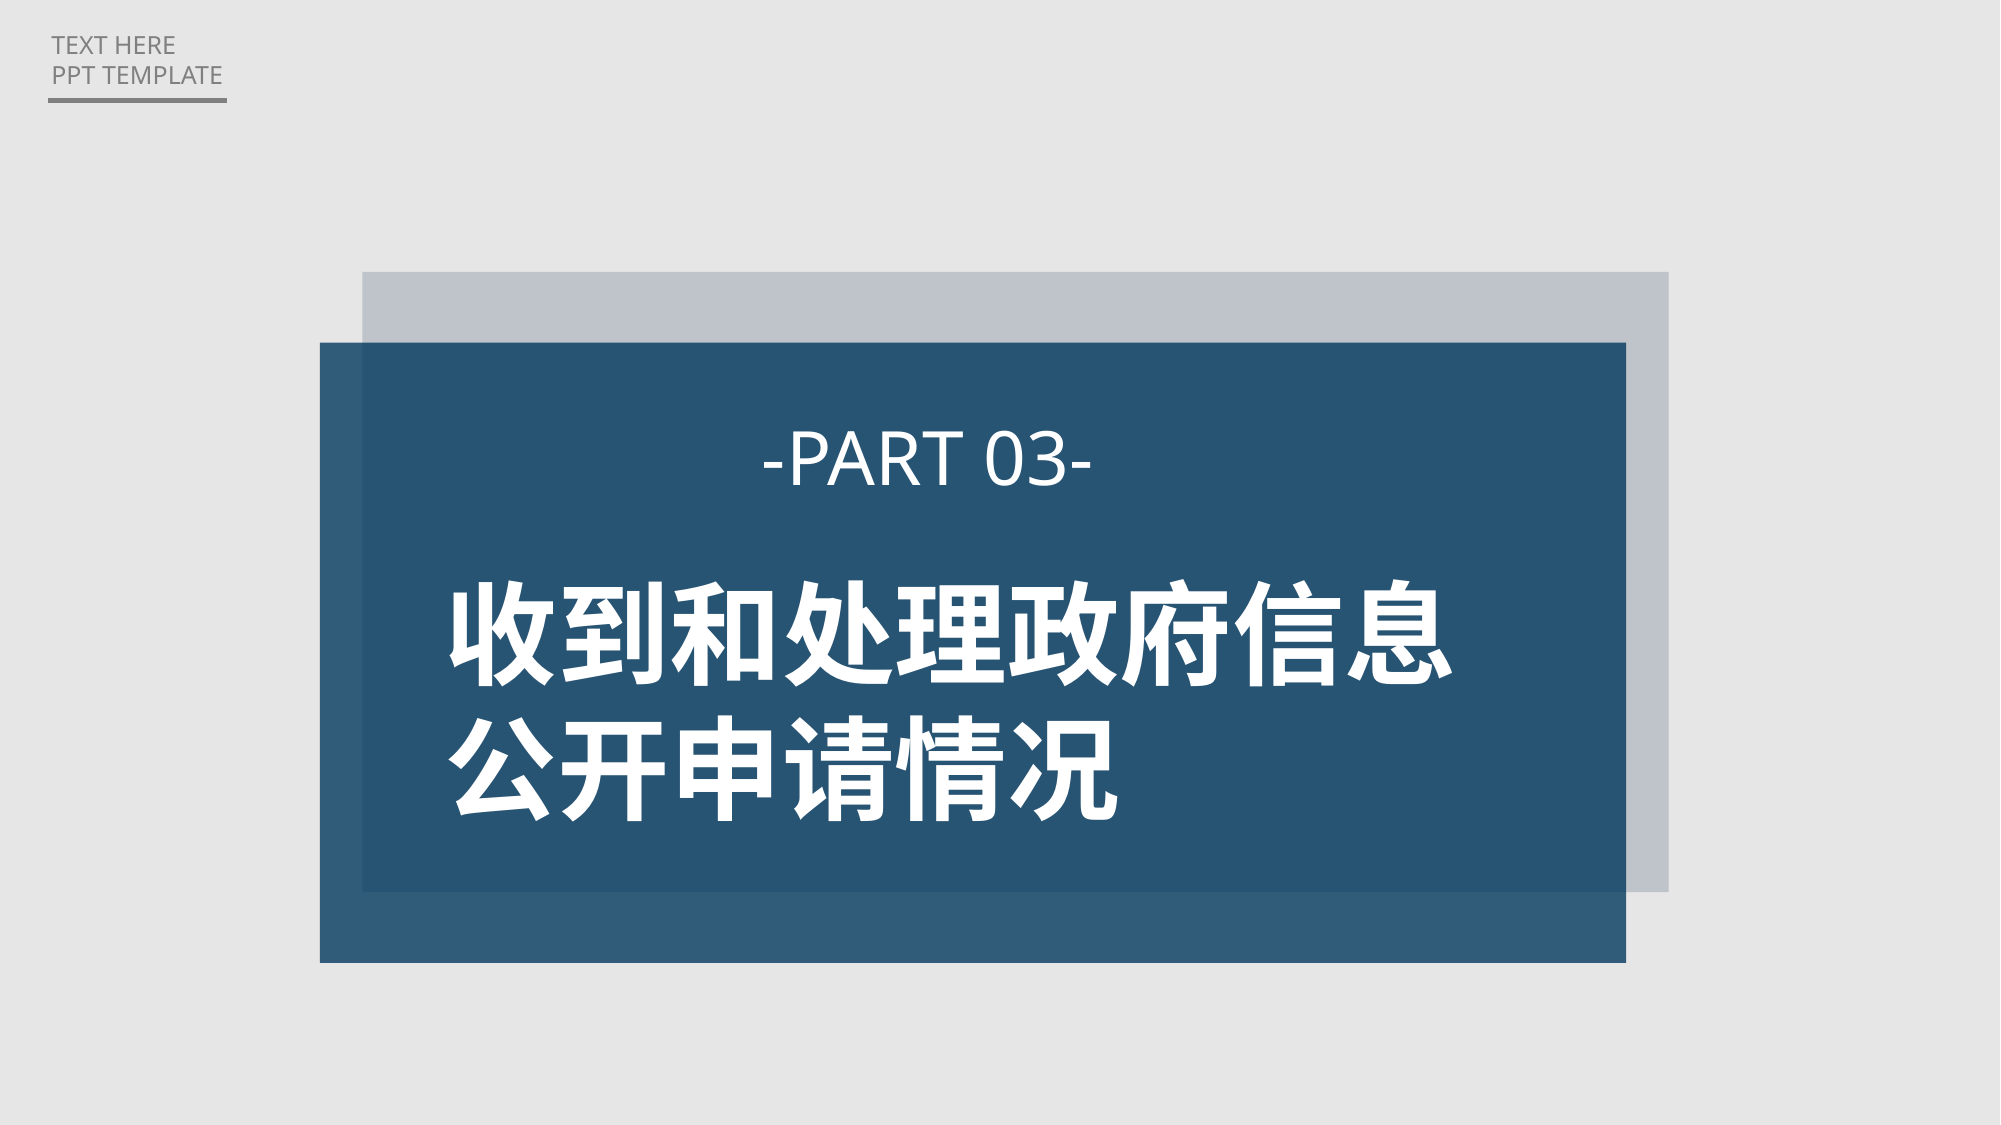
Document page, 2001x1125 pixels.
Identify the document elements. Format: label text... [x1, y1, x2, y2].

text_box 收到和处理政府信息公开申请情况 [429, 556, 1570, 842]
text_box -PART 03- [747, 402, 1195, 508]
